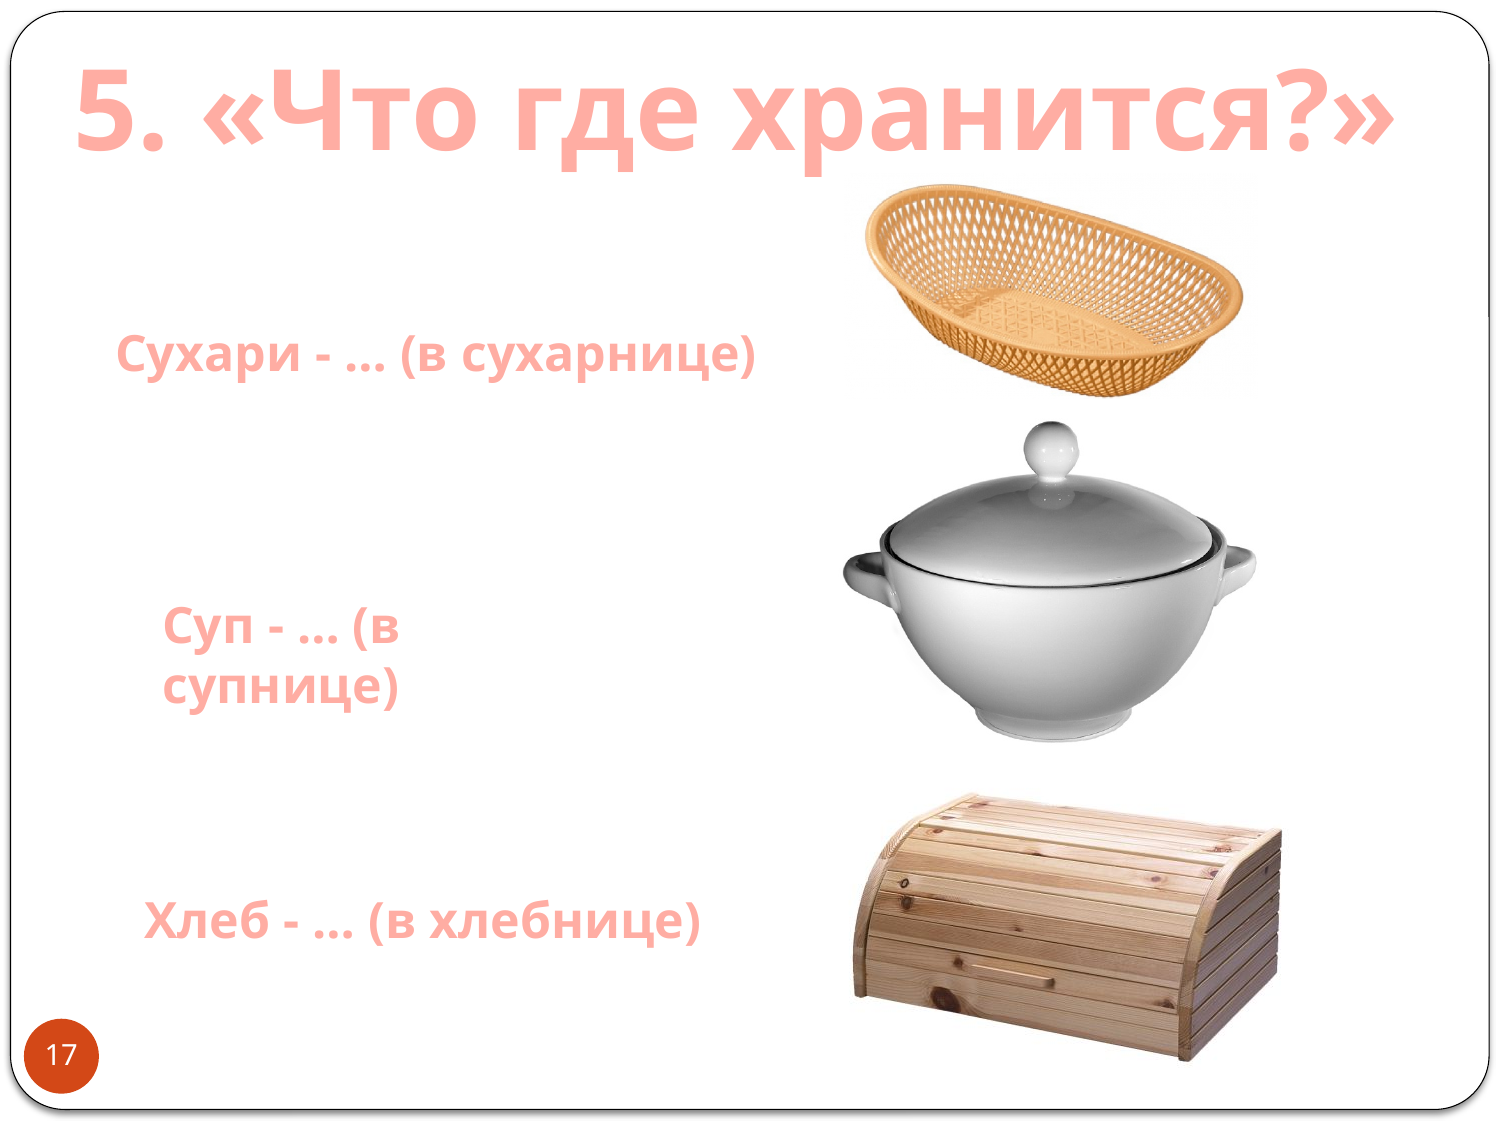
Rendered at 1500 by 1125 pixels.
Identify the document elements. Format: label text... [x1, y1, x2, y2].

picture [844, 172, 1259, 400]
slide_number 17 [23, 1018, 99, 1094]
picture [832, 774, 1294, 1070]
text_box 5. «Что где хранится?» [58, 30, 1445, 181]
text_box Хлеб - … (в хлебнице) [129, 881, 717, 957]
text_box Сухари - … (в сухарнице) [100, 314, 772, 390]
picture [832, 408, 1266, 750]
text_box Суп - … (в супнице) [147, 586, 632, 721]
